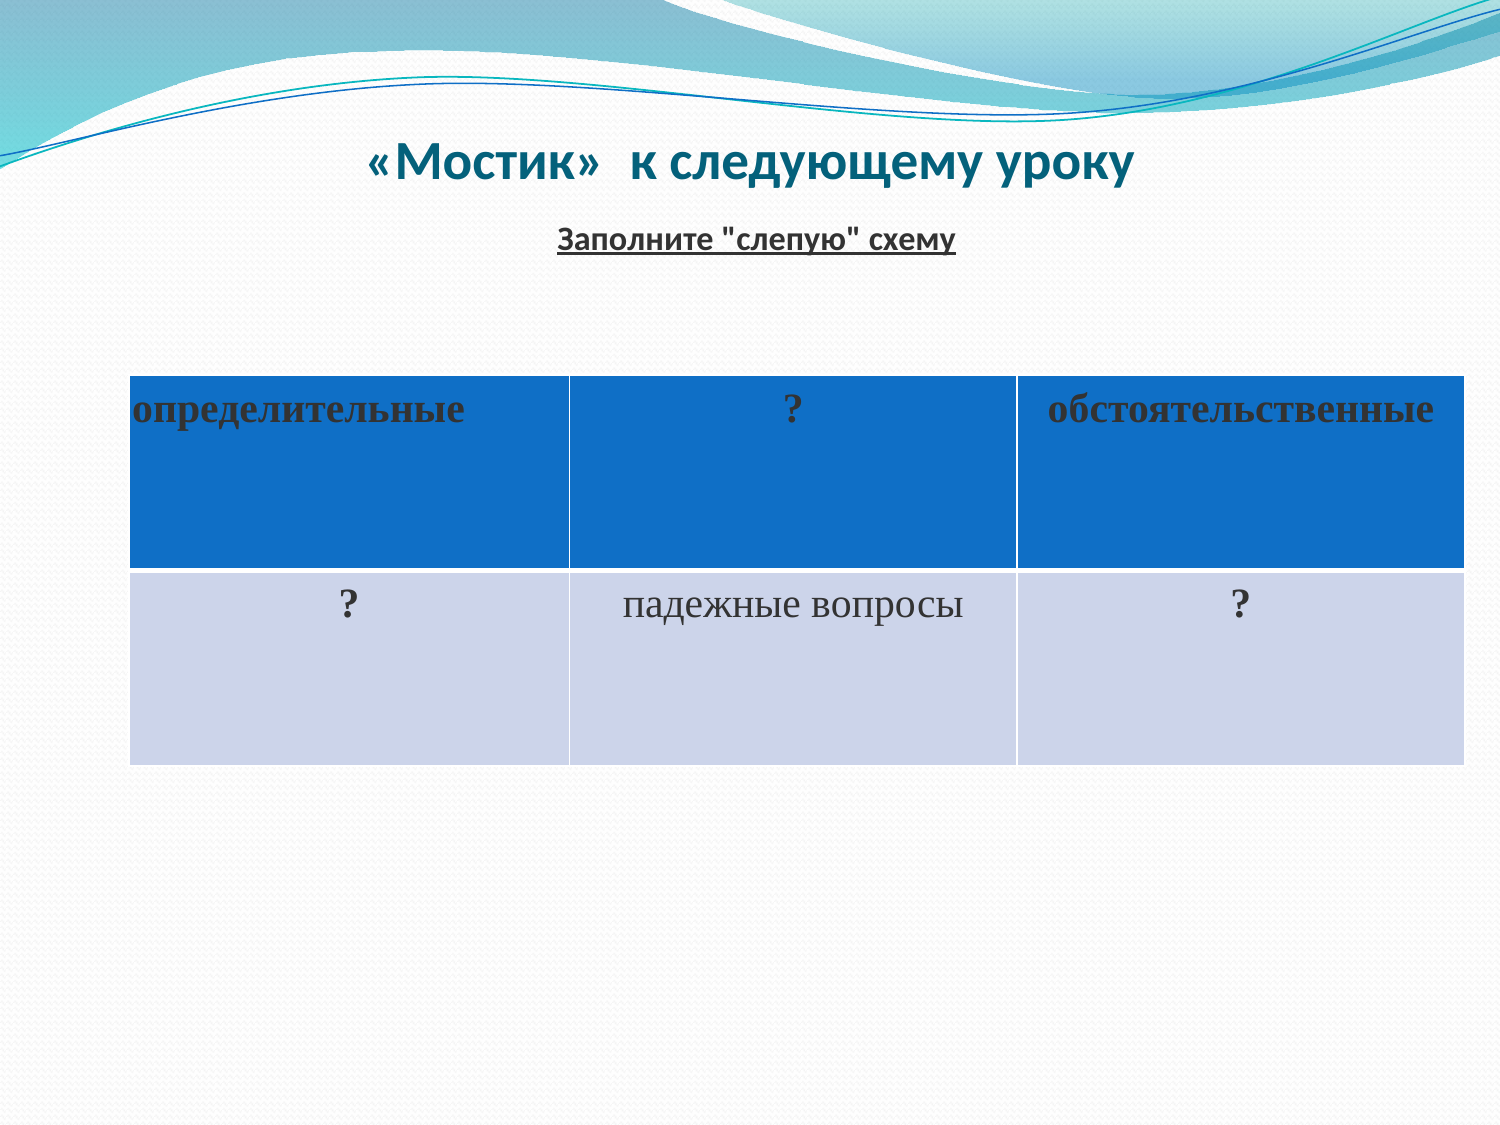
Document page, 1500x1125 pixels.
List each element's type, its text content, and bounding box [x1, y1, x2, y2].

table_header обстоятельственные [1018, 376, 1464, 568]
table_header ? [570, 376, 1016, 568]
table_header определительные [130, 376, 569, 568]
table_cell ? [130, 573, 569, 765]
table_cell ? [1018, 573, 1464, 765]
title «Мостик» к следующему уроку Заполните "слепую" схему [75, 115, 1425, 303]
table_cell падежные вопросы [570, 573, 1016, 765]
